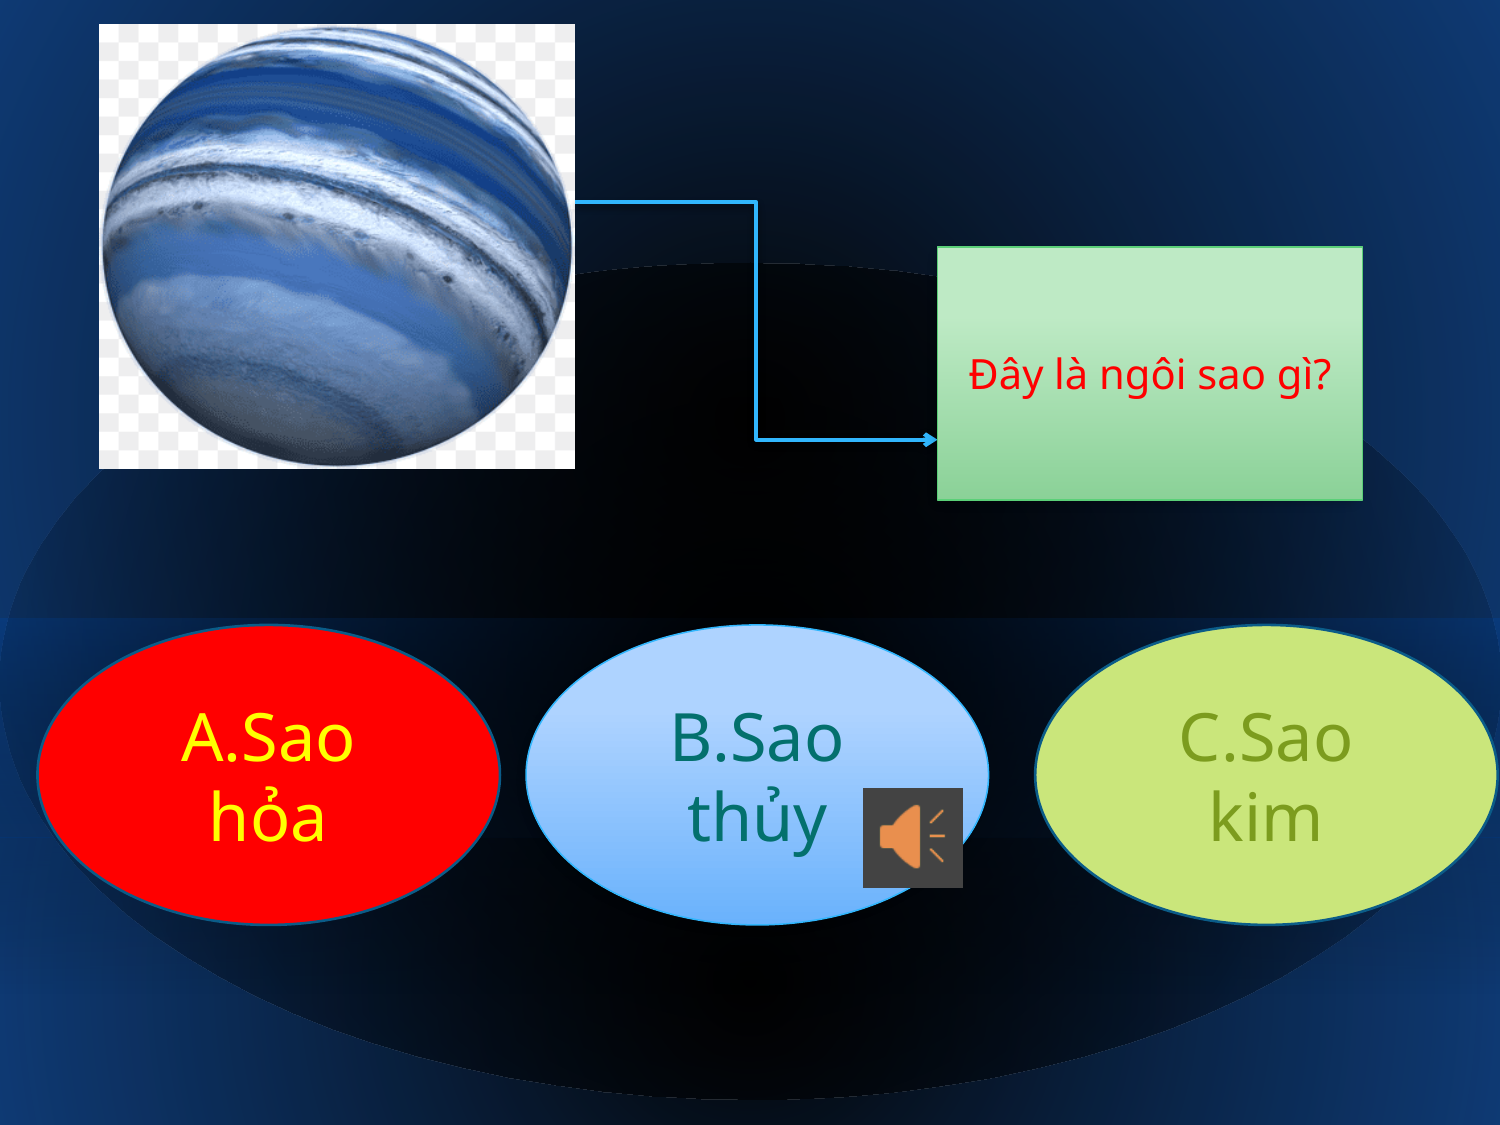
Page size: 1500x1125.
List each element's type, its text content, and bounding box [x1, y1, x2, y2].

text_box A.Sao hỏa [36, 623, 502, 927]
text_box C.Sao kim [1033, 623, 1499, 927]
text_box Đây là ngôi sao gì? [937, 246, 1363, 501]
text_box B.Sao thủy [525, 624, 990, 926]
picture [862, 787, 965, 890]
picture [99, 24, 576, 469]
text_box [574, 201, 938, 440]
